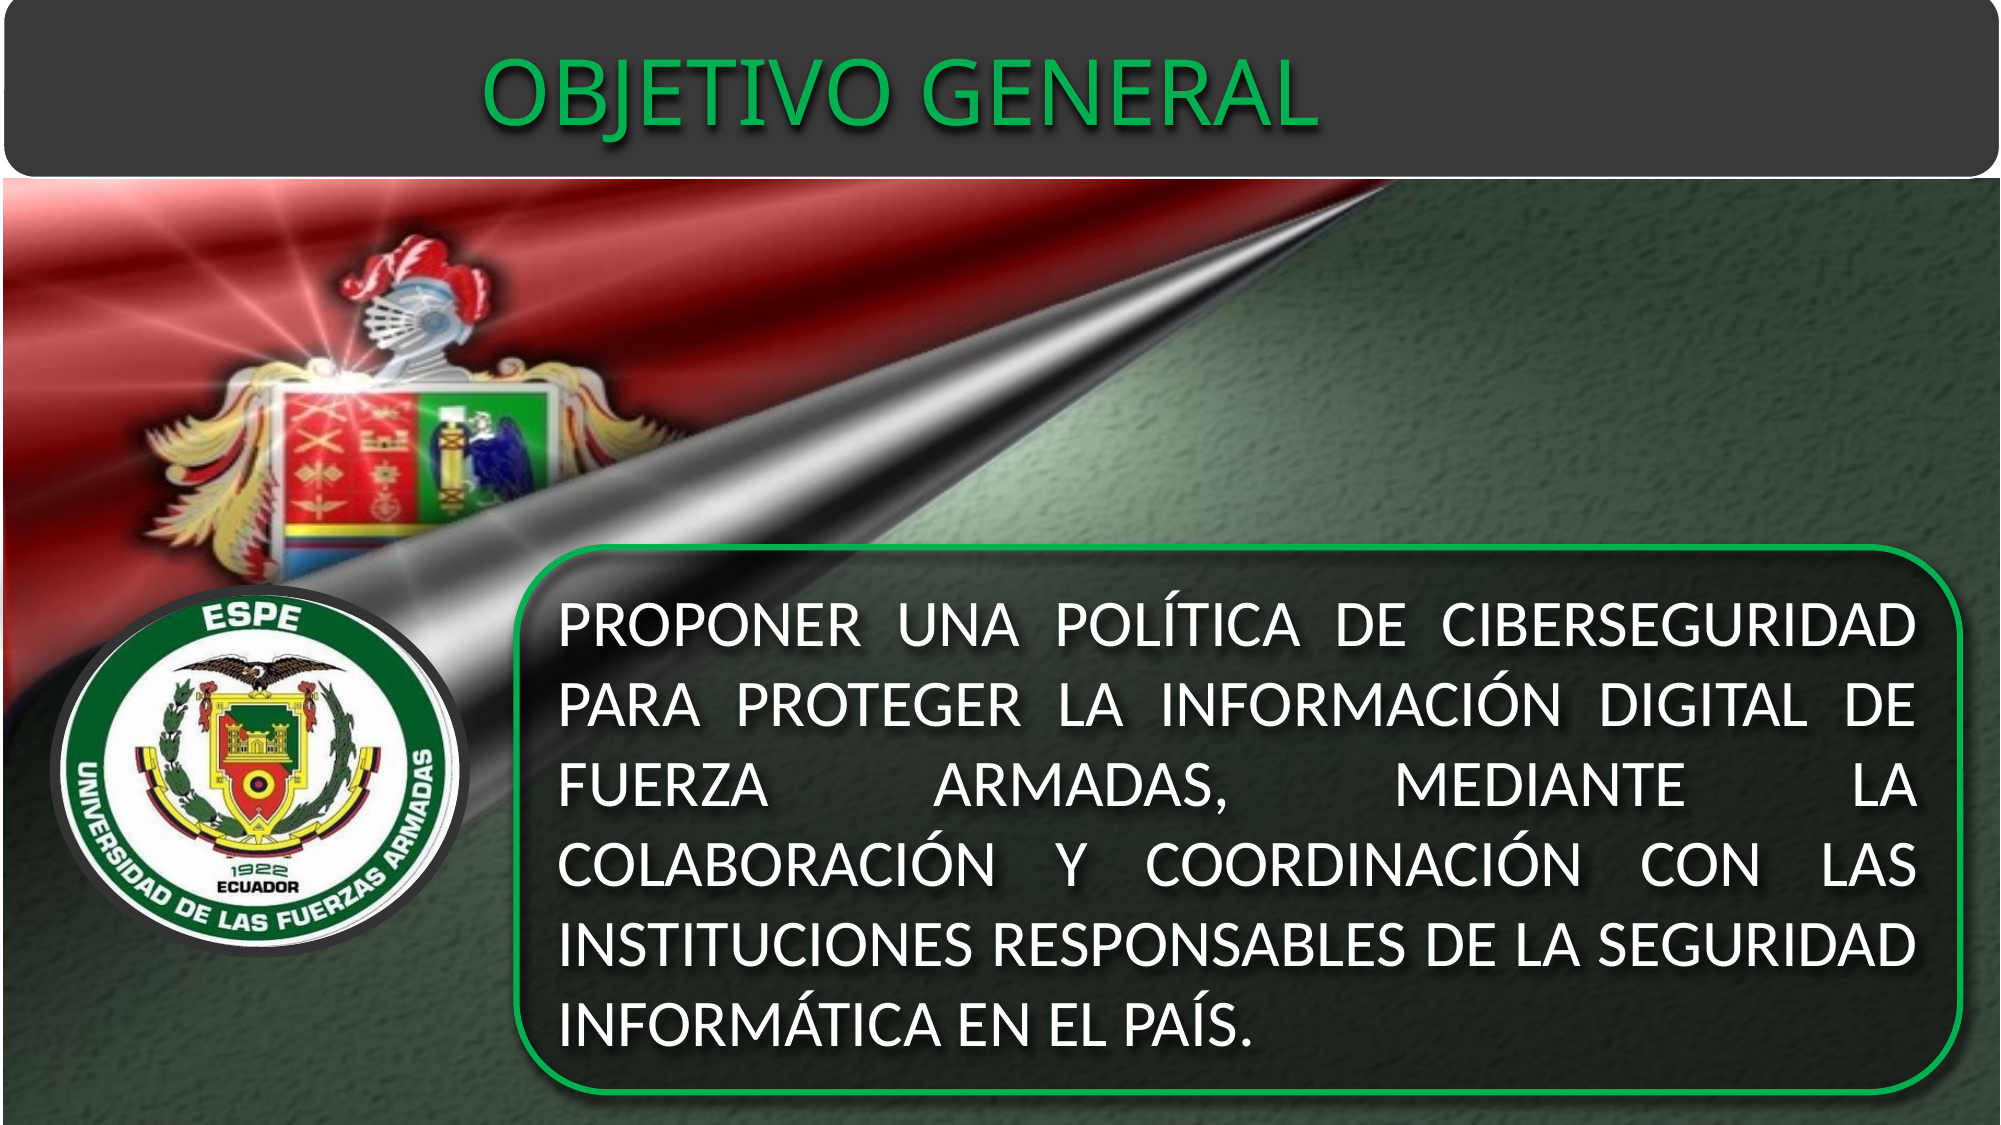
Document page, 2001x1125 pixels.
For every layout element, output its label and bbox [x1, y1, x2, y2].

picture [3, 178, 2000, 1125]
text_box [3, 0, 2000, 178]
text_box [650, 878, 1430, 944]
